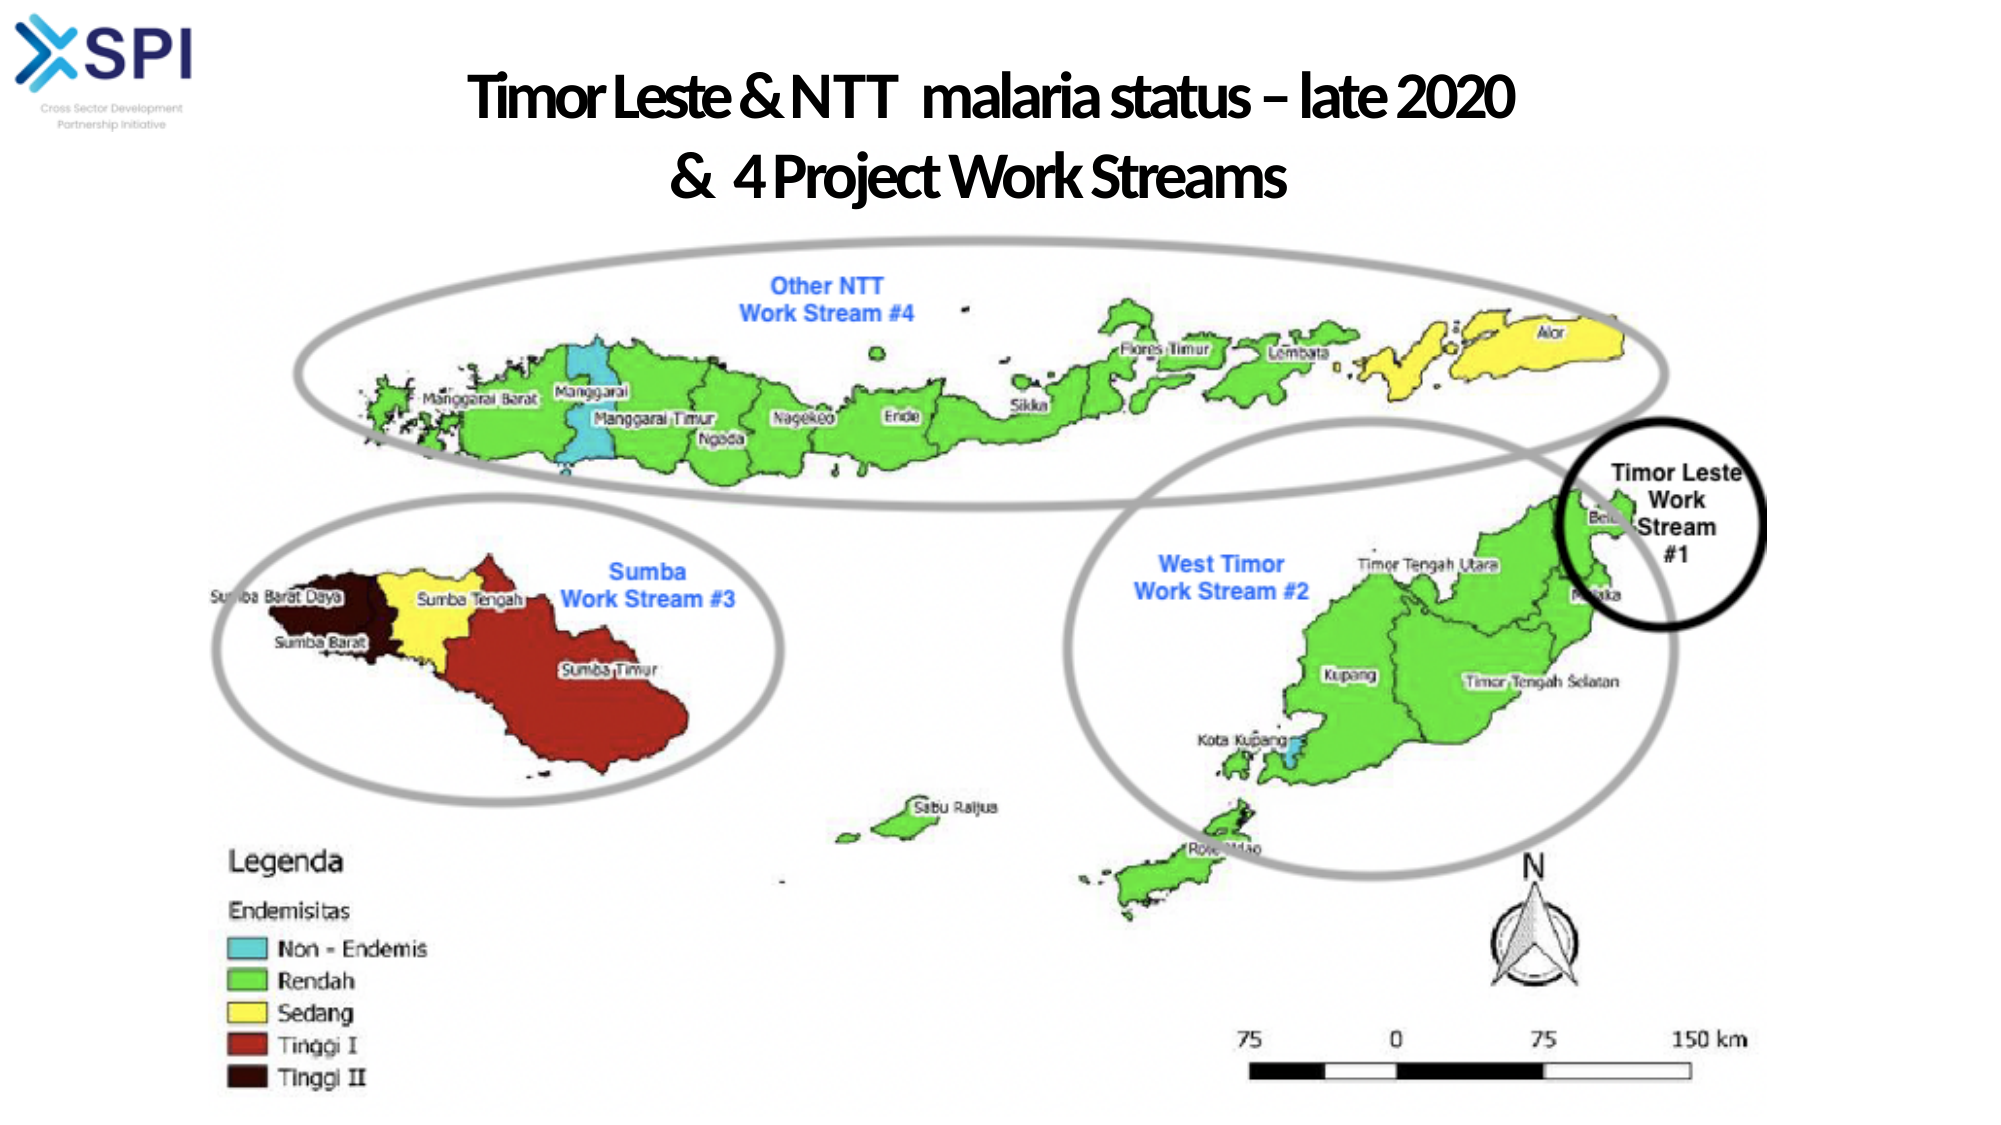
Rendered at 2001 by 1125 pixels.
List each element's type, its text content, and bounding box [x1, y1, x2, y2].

picture [12, 10, 198, 132]
picture [208, 145, 1767, 1117]
text_box Timor Leste & NTT malaria status – late 2020 & 4 Project Work Streams [63, 44, 1907, 300]
